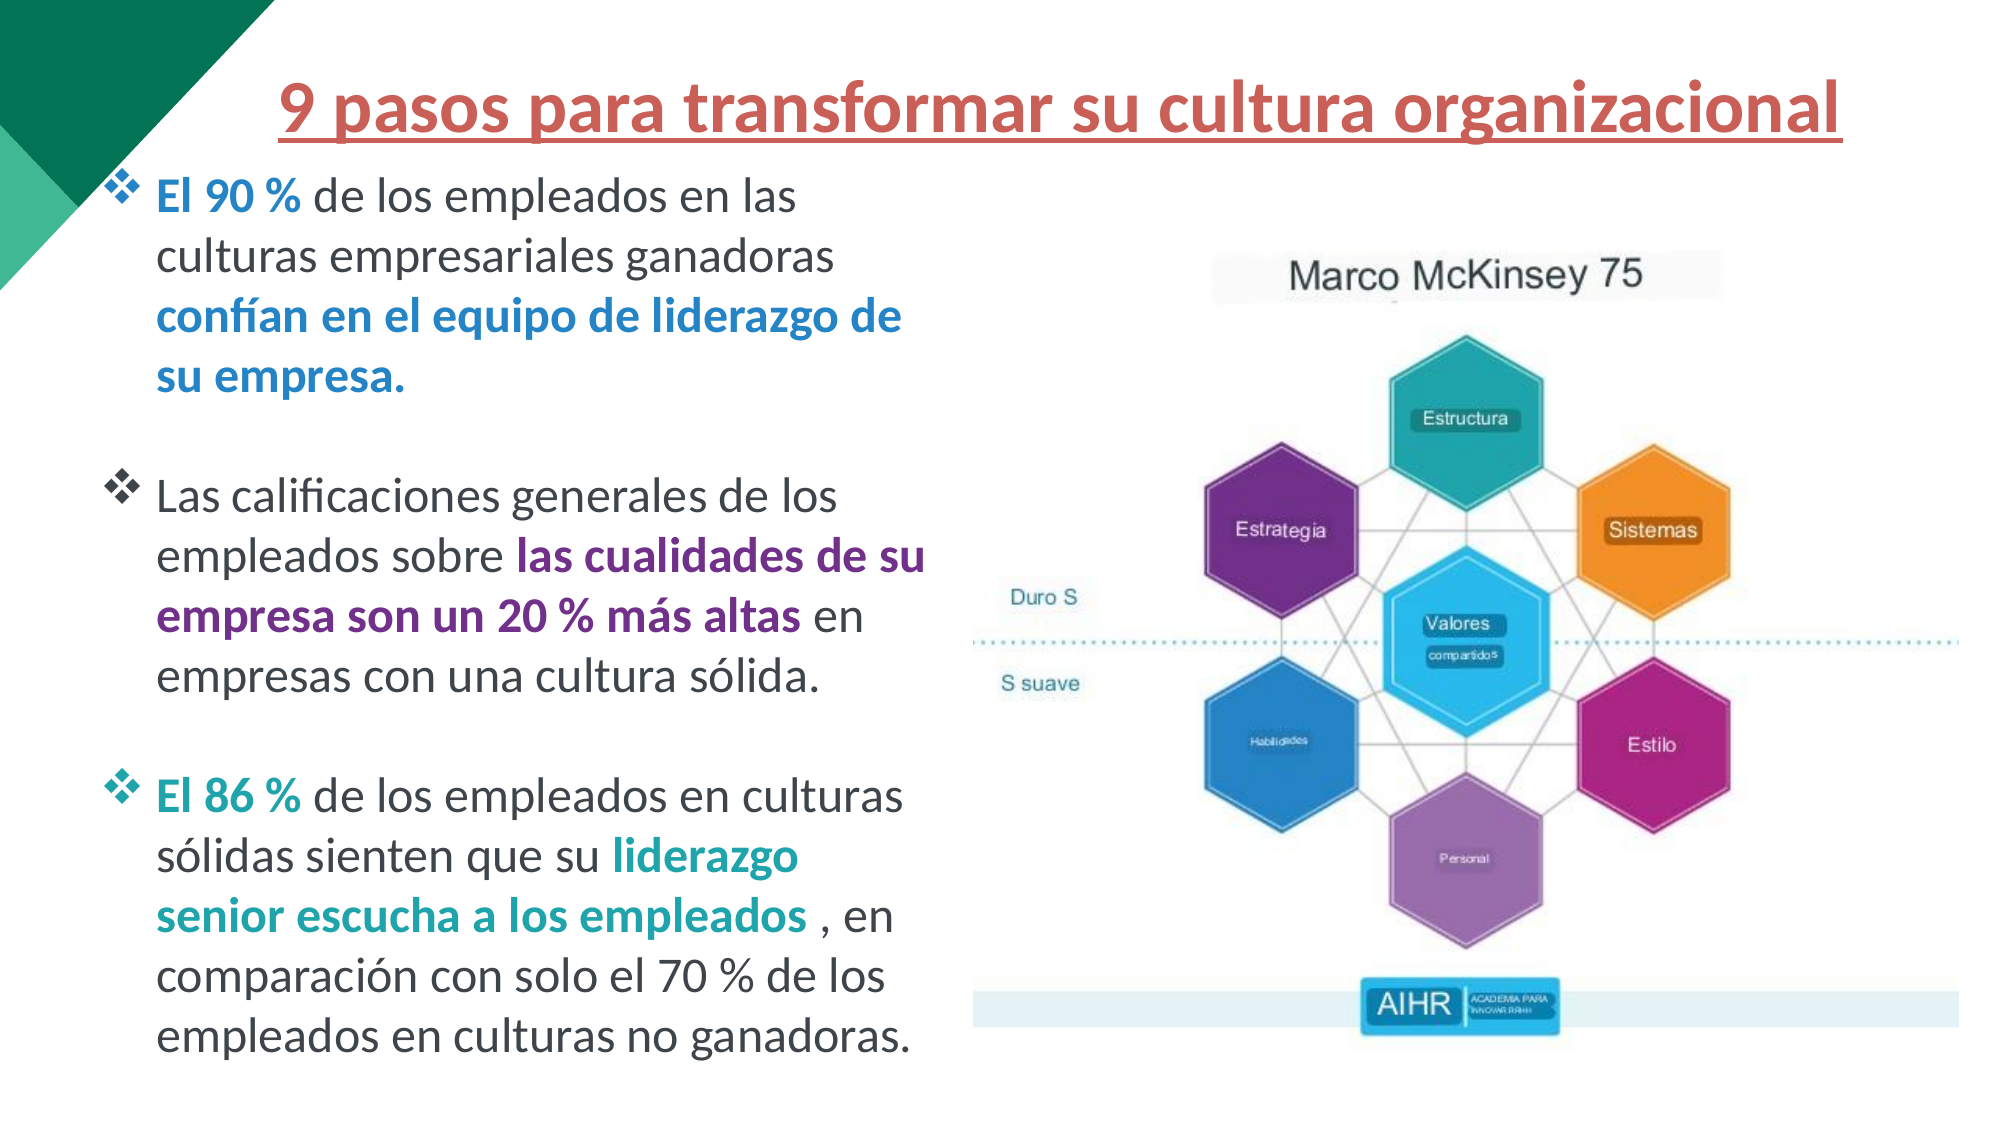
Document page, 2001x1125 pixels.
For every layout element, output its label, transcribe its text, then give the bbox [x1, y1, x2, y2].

picture [973, 201, 1960, 1051]
text_box El 90 % de los empleados en las culturas empresariales ganadoras confían en el equipo de liderazgo de su empresa. Las calificaciones generales de los empleados sobre las cualidades de su empresa son un 20 % más altas en empresas con una cultura sólida. El 86 % de los empleados en culturas sólidas sienten que su liderazgo senior escucha a los empleados , en comparación con solo el 70 % de los empleados en culturas no ganadoras. [85, 155, 954, 1125]
text_box 9 pasos para transformar su cultura organizacional [263, 50, 1880, 201]
